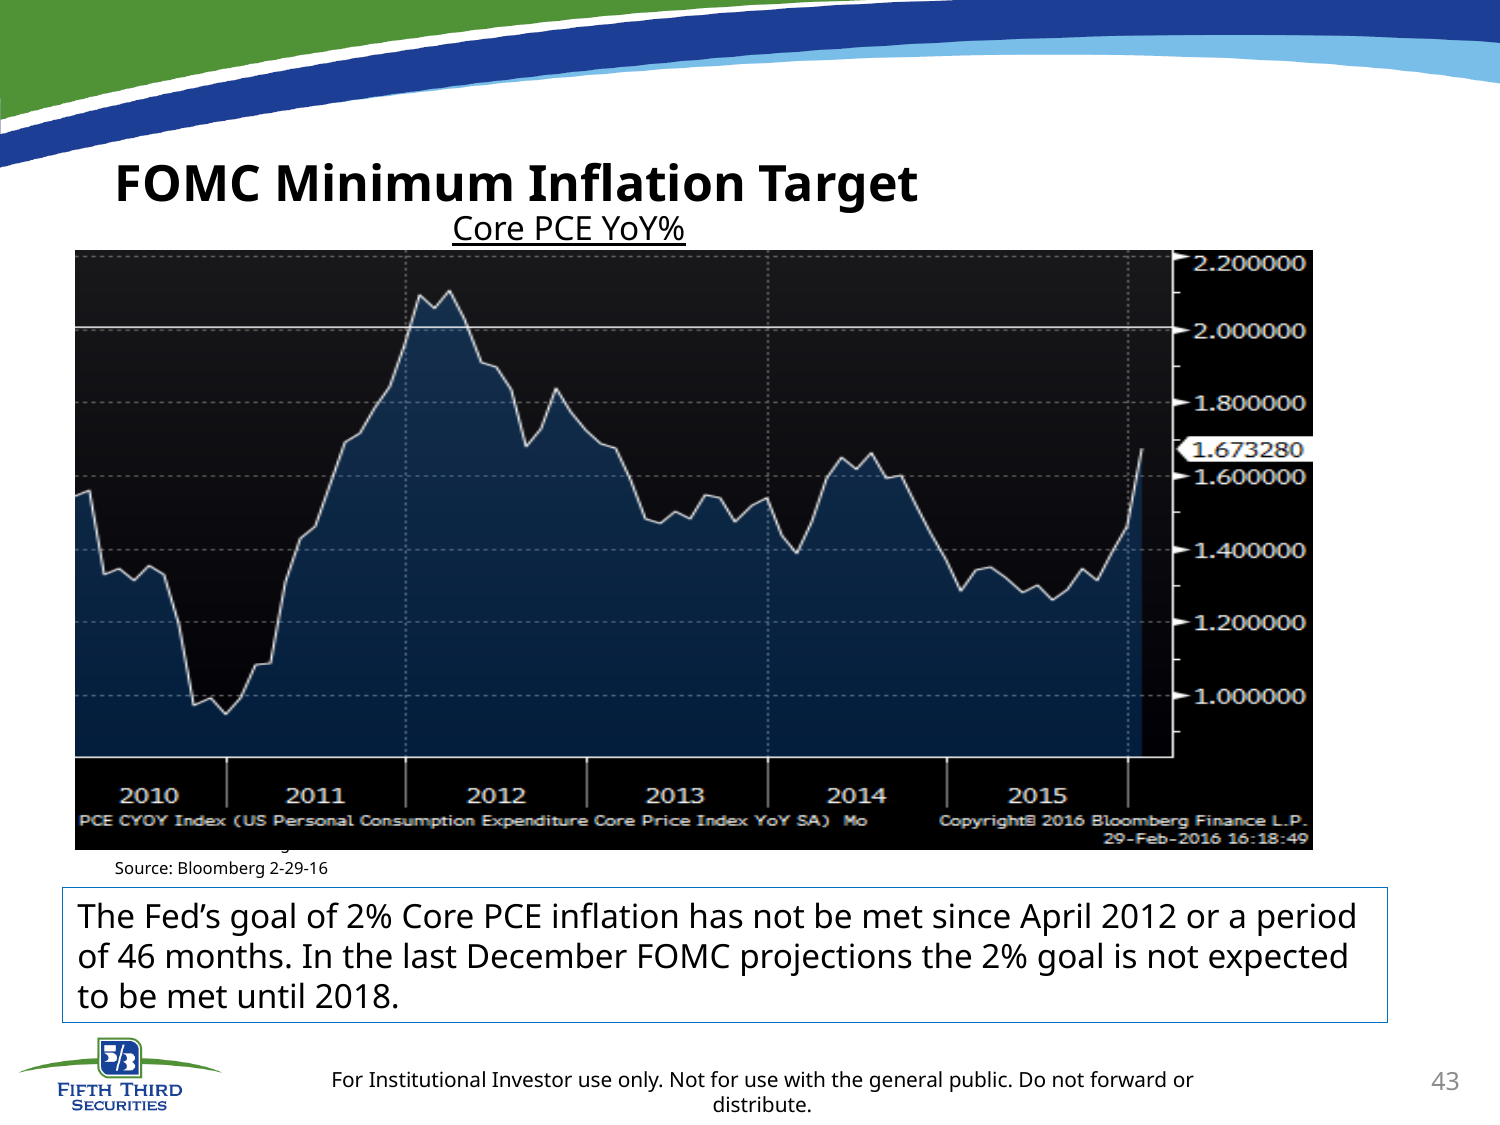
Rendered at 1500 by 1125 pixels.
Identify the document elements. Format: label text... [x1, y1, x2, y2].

title FOMC Minimum Inflation Target [99, 112, 1275, 249]
picture [0, 0, 1500, 175]
text_box Core PCE YoY% [437, 199, 913, 249]
text_box The Fed’s goal of 2% Core PCE inflation has not be met since April 2012 or a period of 46 months. In the last December FOMC projections the 2% goal is not expected to be met until 2018. [62, 887, 1388, 1023]
picture [74, 250, 1313, 851]
text_box Source: Bloomberg 2-29-16 [99, 859, 525, 885]
picture [12, 1035, 225, 1113]
slide_number 43 [1125, 1052, 1475, 1113]
